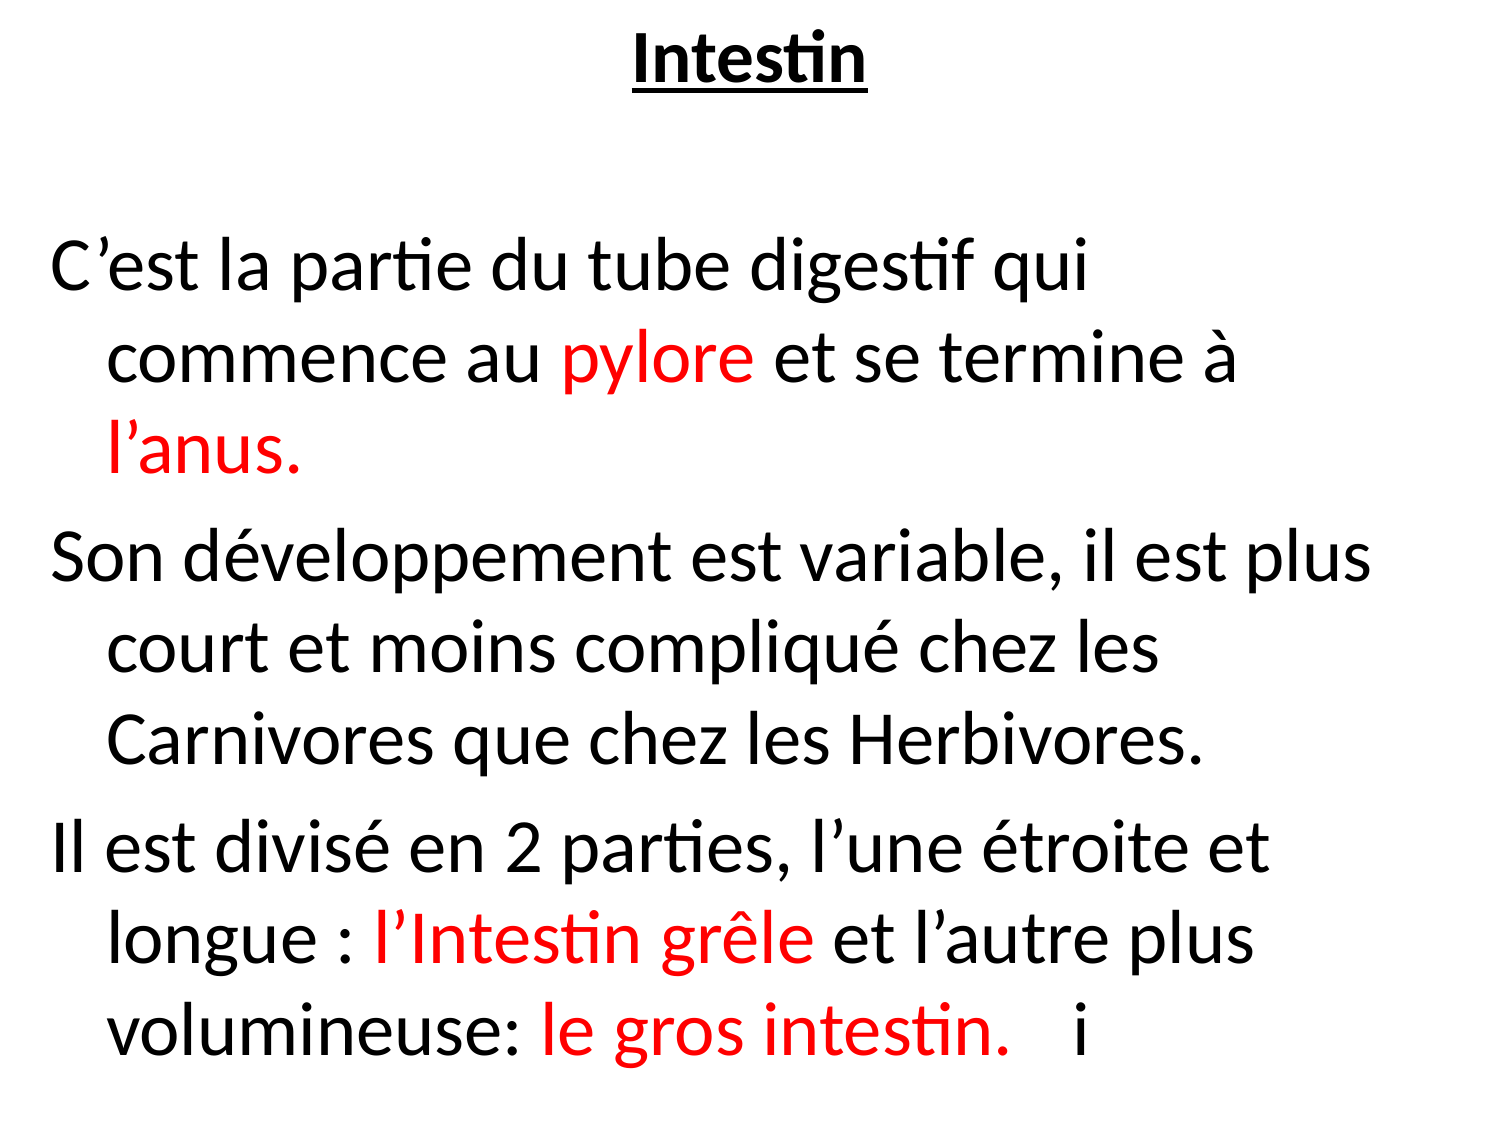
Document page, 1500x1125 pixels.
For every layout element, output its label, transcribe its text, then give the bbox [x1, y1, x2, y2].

list C’est la partie du tube digestif qui commence au pylore et se termine à l’anus. Son développement est variable, il est plus court et moins compliqué chez les Carnivores que chez les Herbivores. Il est divisé en 2 parties, l’une étroite et longue : l’Intestin grêle et l’autre plus volumineuse: le gros intestin. i [35, 117, 1465, 1090]
title Intestin [75, 0, 1425, 106]
